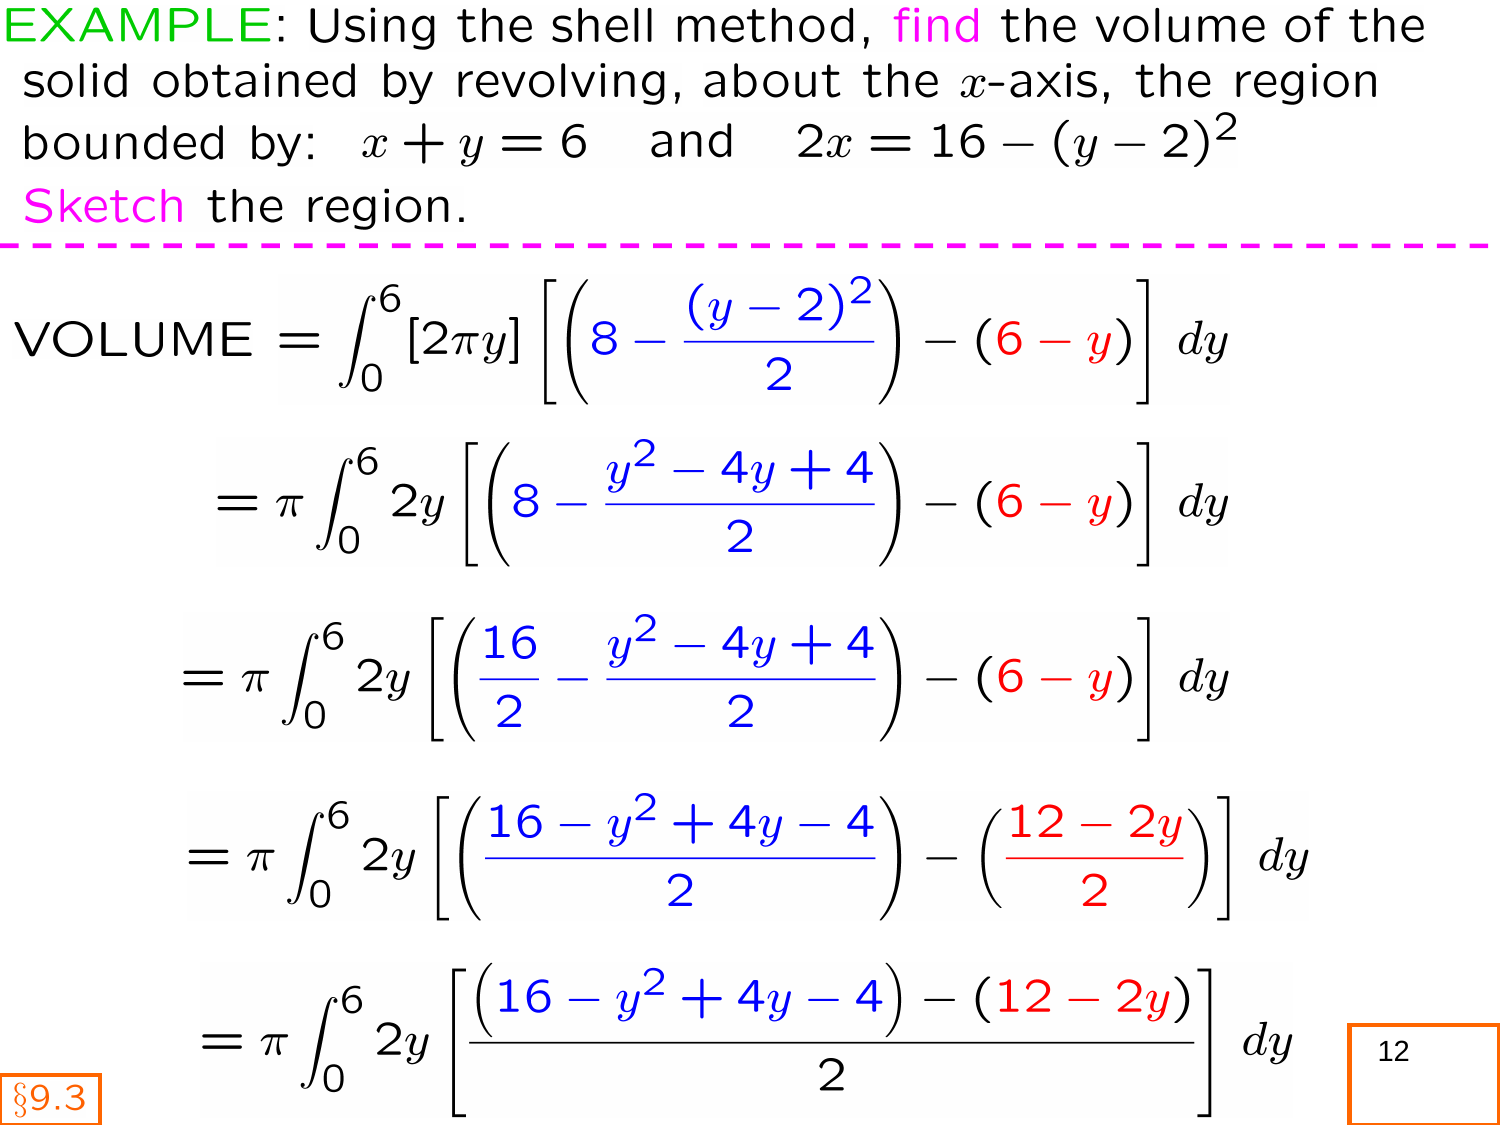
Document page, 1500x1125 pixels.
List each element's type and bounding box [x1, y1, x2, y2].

text_box [1349, 1025, 1500, 1125]
picture [13, 1081, 87, 1119]
picture [199, 962, 1293, 1119]
picture [216, 437, 1228, 567]
picture [187, 791, 1309, 922]
picture [183, 612, 1231, 742]
text_box [12, 274, 1230, 405]
text_box [0, 1074, 100, 1125]
text_box [24, 5, 1424, 233]
picture [5, 5, 285, 43]
